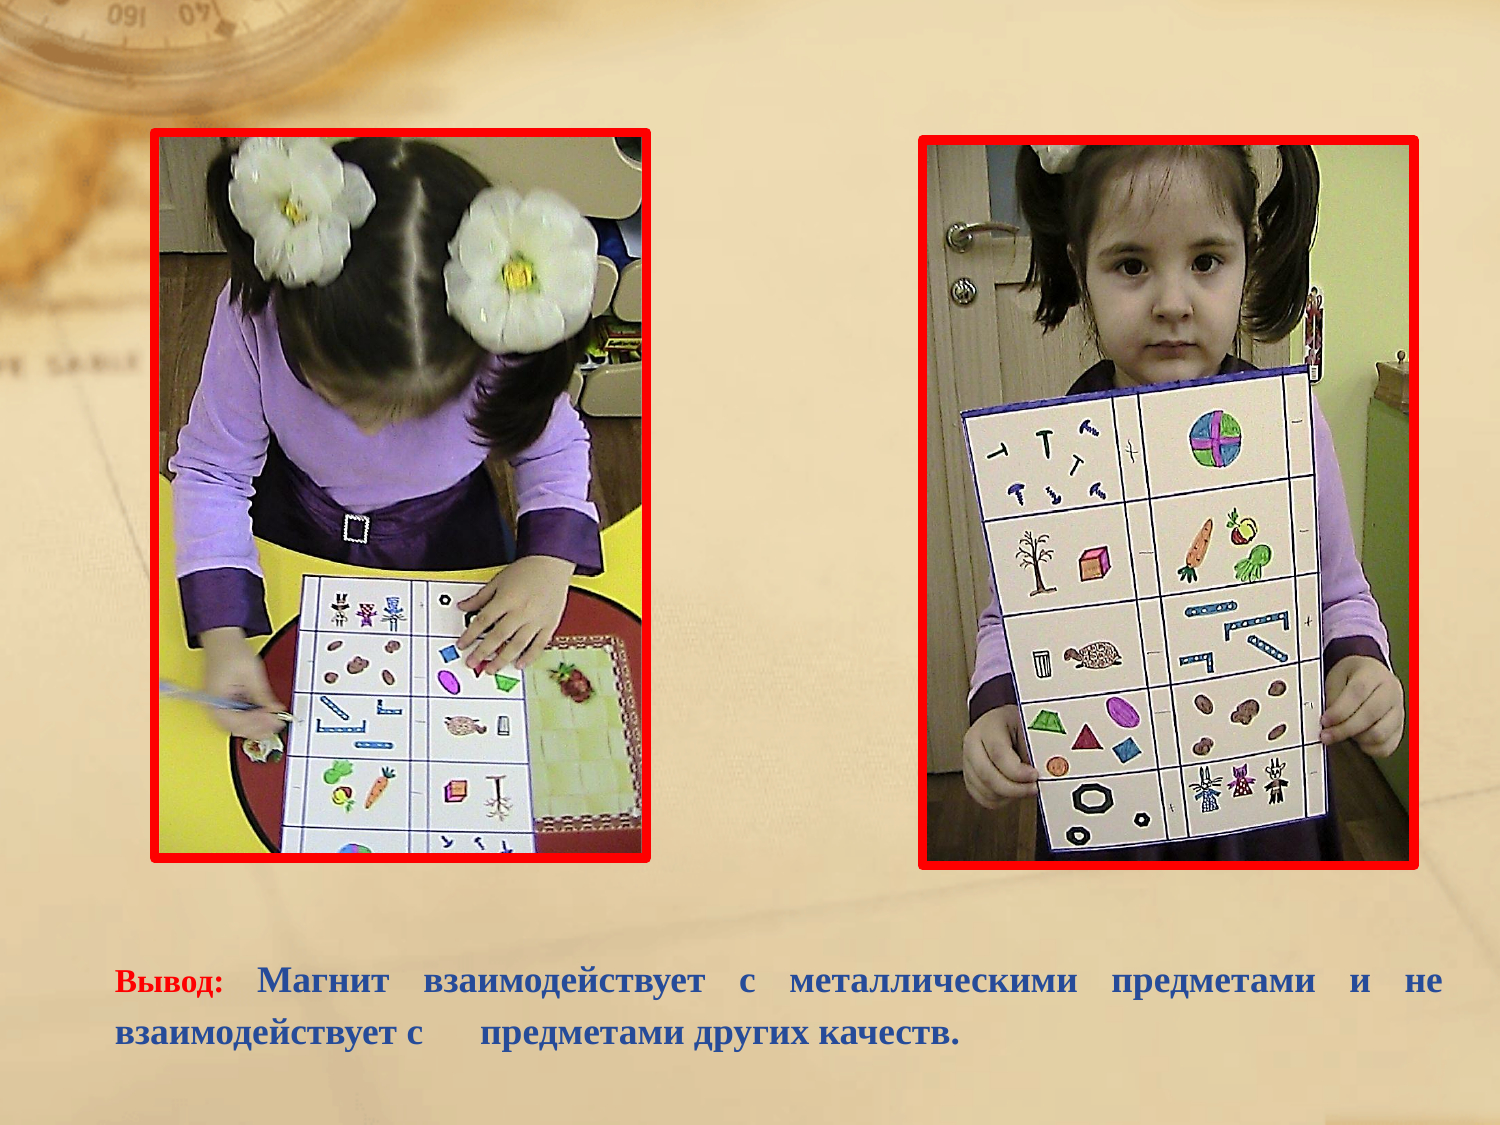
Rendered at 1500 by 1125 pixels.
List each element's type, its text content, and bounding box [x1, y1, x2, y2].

picture [0, 0, 1500, 1125]
text_box Вывод: Магнит взаимодействует с металлическими предметами и не взаимодействует с предметами других качеств. [100, 940, 1459, 1060]
